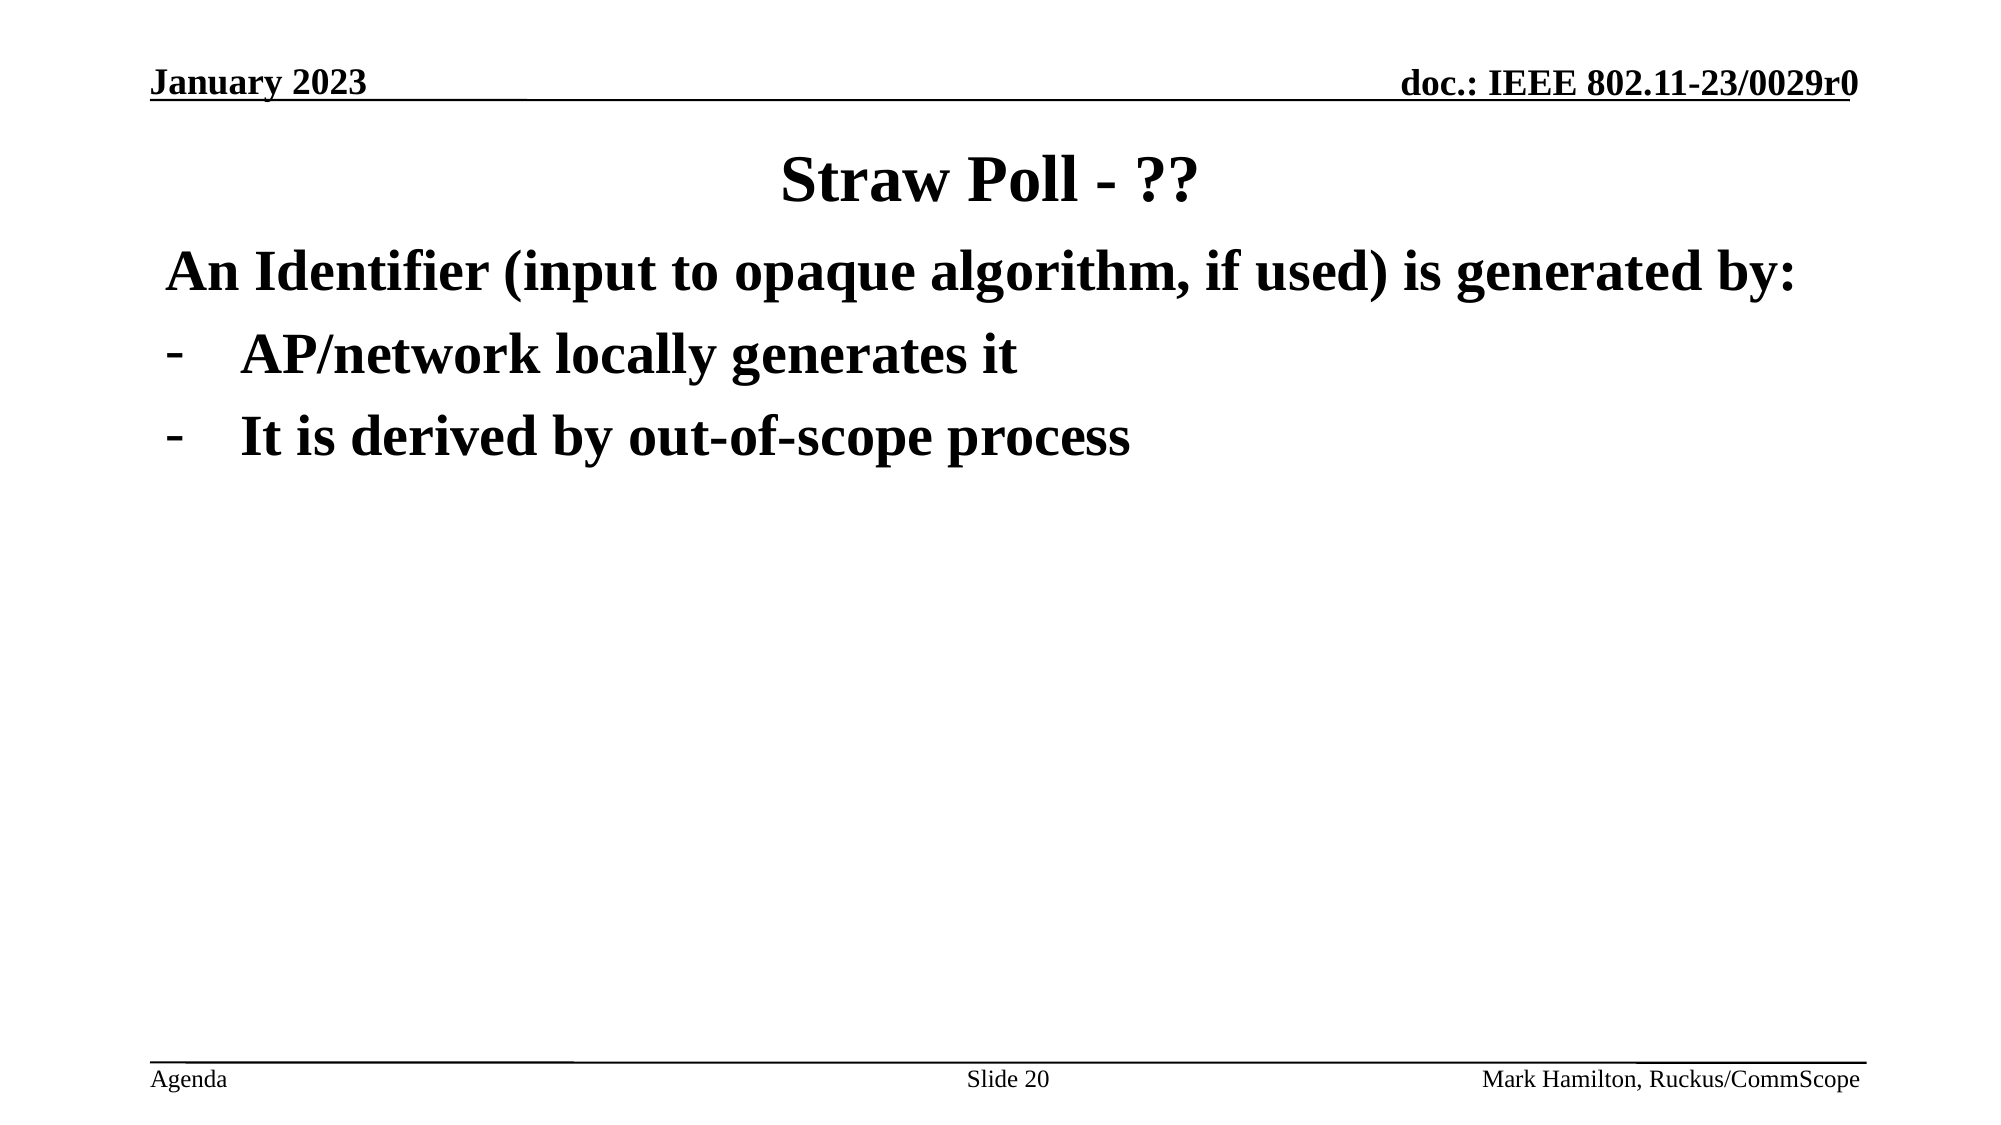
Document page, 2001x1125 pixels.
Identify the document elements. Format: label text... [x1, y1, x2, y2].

slide_number Slide 20 [950, 1061, 1067, 1123]
list An Identifier (input to opaque algorithm, if used) is generated by: AP/network locally generates it It is derived by out-of-scope process [149, 224, 1850, 1063]
title Straw Poll - ?? [149, 112, 1850, 224]
